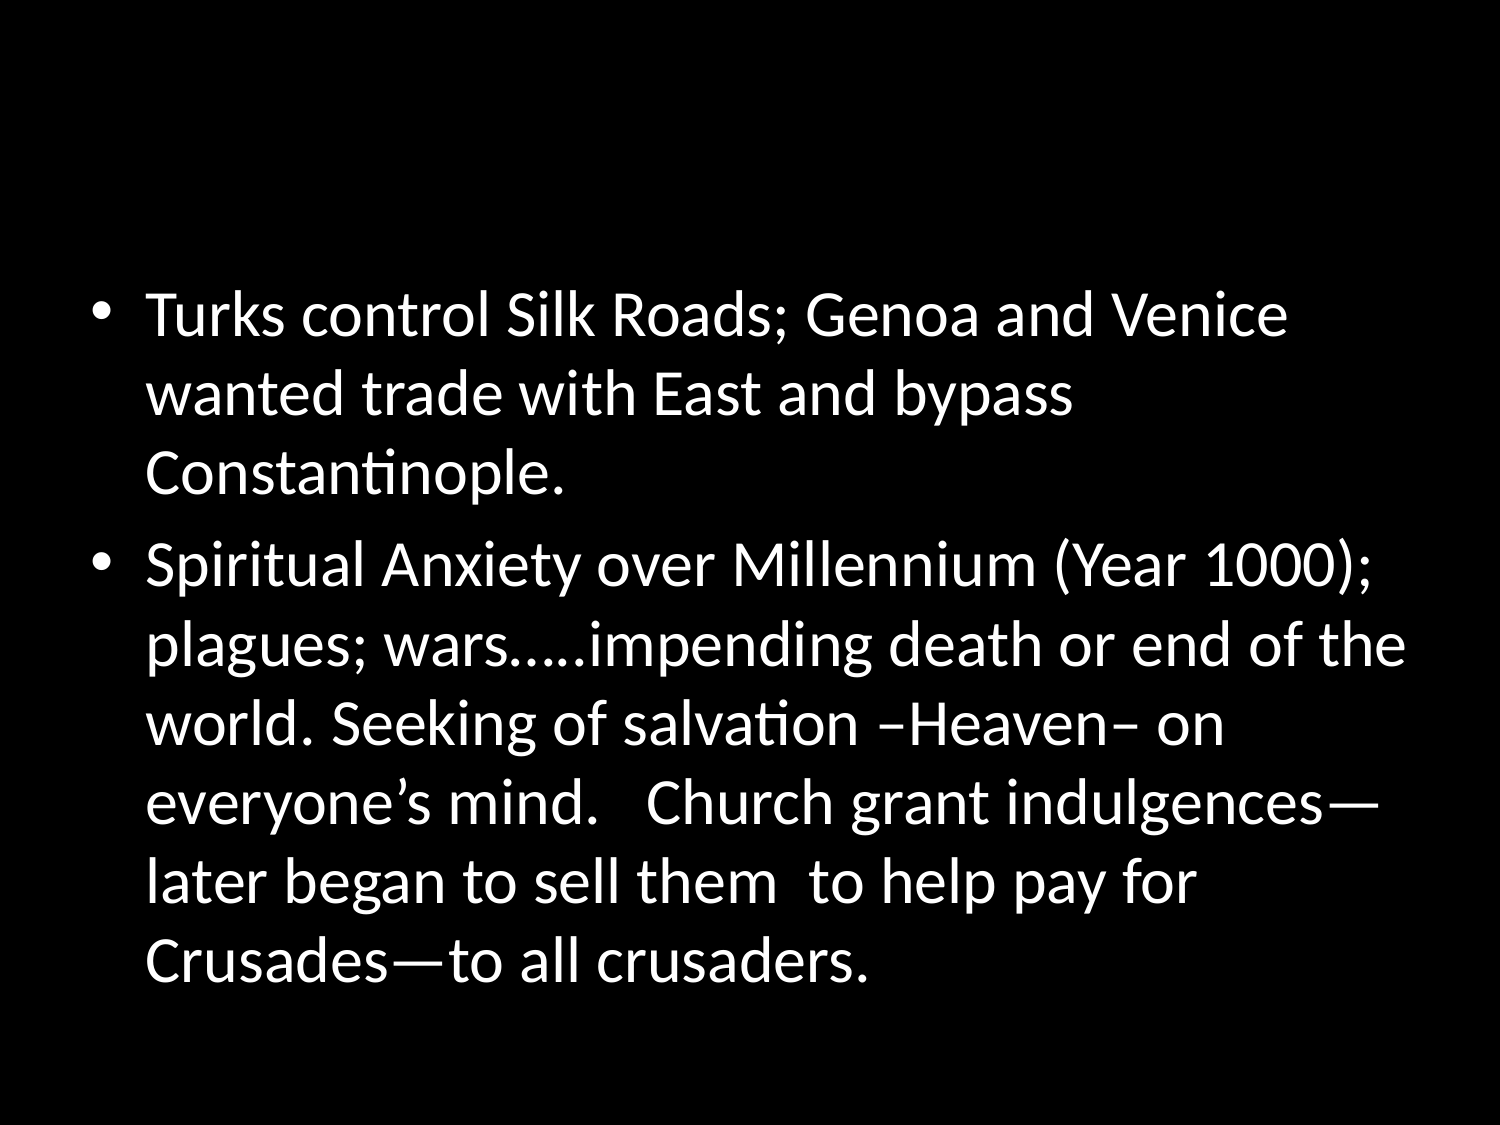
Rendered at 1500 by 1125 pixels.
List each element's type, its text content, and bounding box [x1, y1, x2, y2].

list Turks control Silk Roads; Genoa and Venice wanted trade with East and bypass Constantinople. Spiritual Anxiety over Millennium (Year 1000); plagues; wars…..impending death or end of the world. Seeking of salvation –Heaven– on everyone’s mind. Church grant indulgences—later began to sell them to help pay for Crusades—to all crusaders. [75, 262, 1425, 1005]
